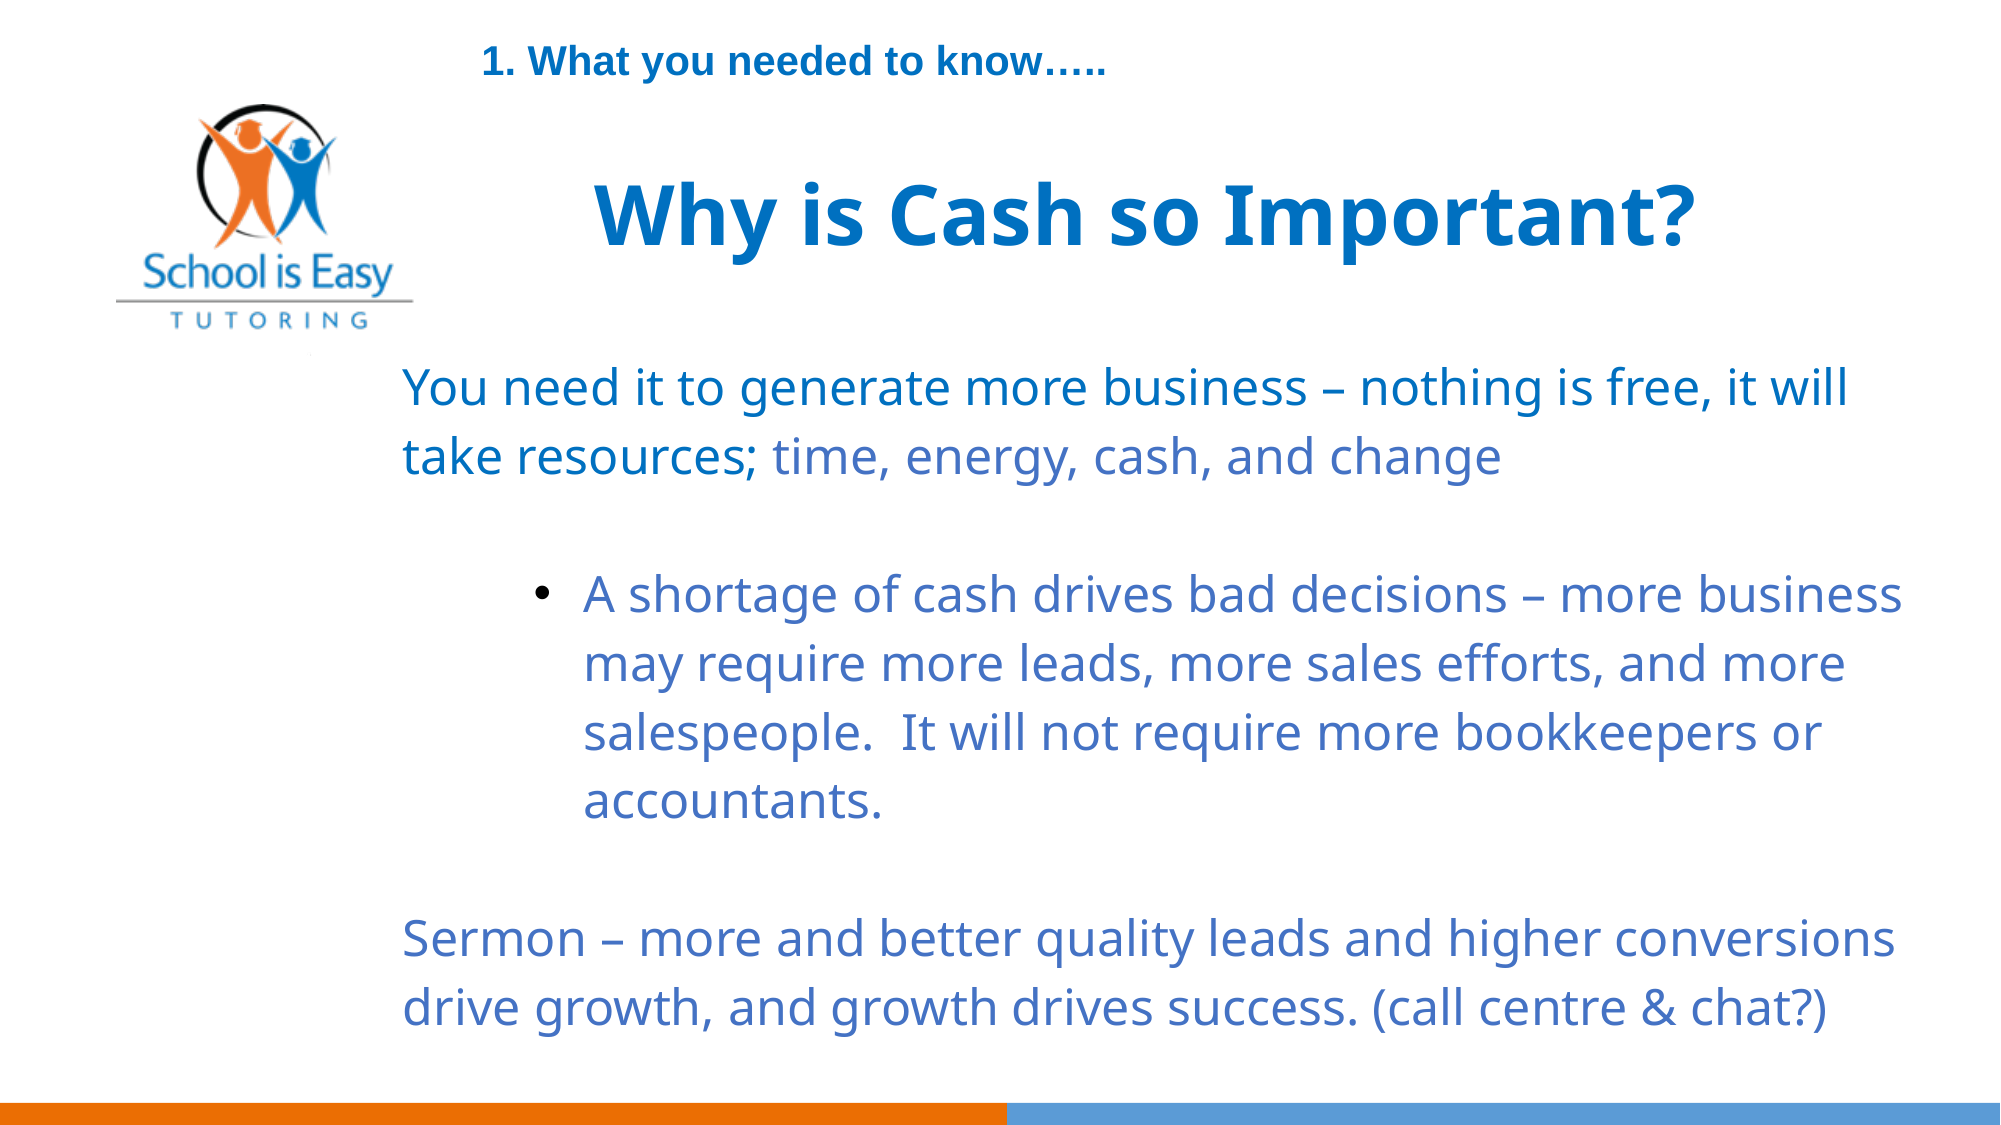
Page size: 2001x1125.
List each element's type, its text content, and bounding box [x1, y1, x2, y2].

text_box Why is Cash so Important? [580, 154, 1877, 306]
text_box [1007, 1102, 2000, 1125]
text_box 1. What you needed to know….. [466, 26, 1148, 91]
text_box You need it to generate more business – nothing is free, it will take resources; time, energy, cash, and change A shortage of cash drives bad decisions – more business may require more leads, more sales efforts, and more salespeople. It will not require more bookkeepers or accountants. Sermon – more and better quality leads and higher conversions drive growth, and growth drives success. (call centre & chat?) [312, 338, 1945, 1019]
picture [115, 104, 439, 356]
text_box [0, 1102, 1007, 1125]
